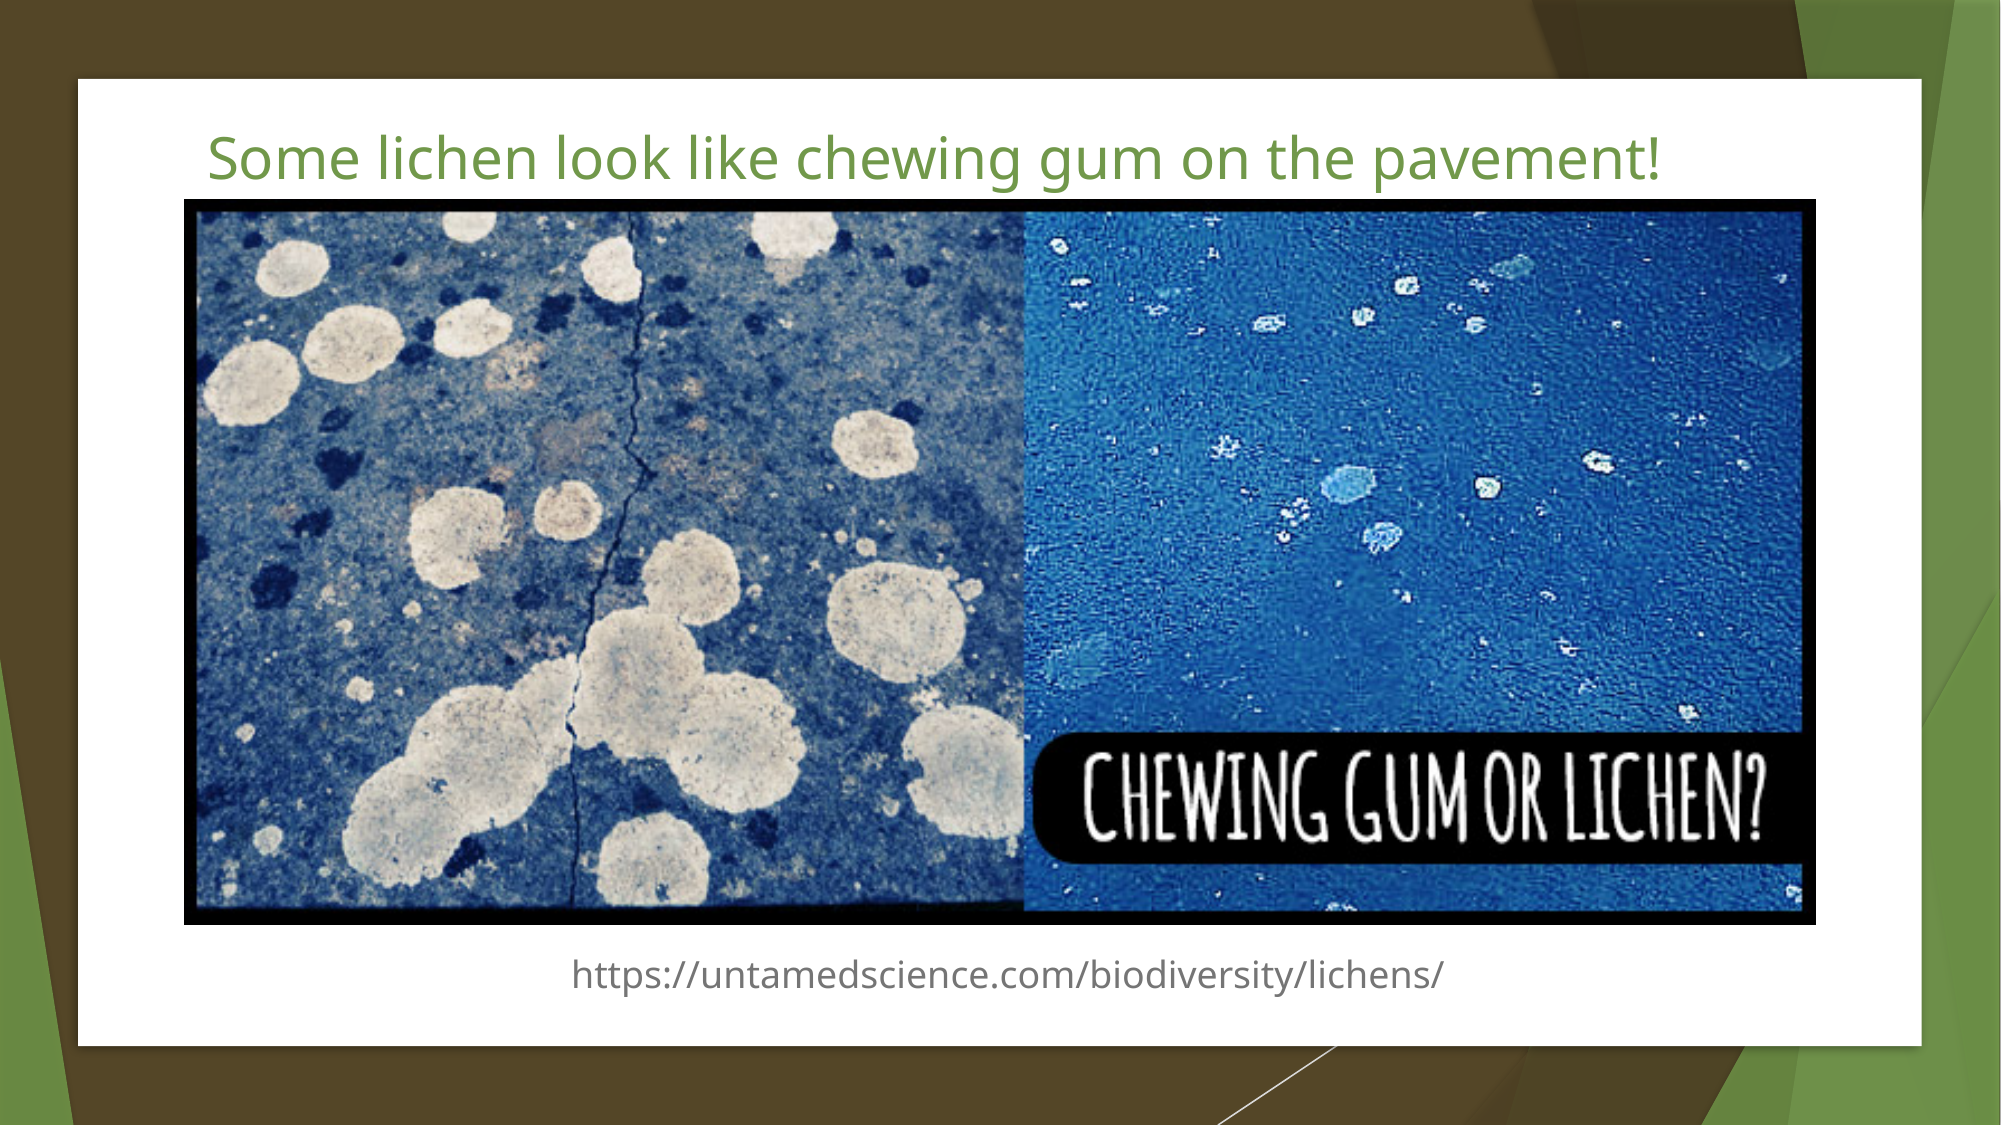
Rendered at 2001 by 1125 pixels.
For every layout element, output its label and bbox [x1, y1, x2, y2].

list [184, 198, 1817, 926]
text_box [0, 0, 2000, 1125]
